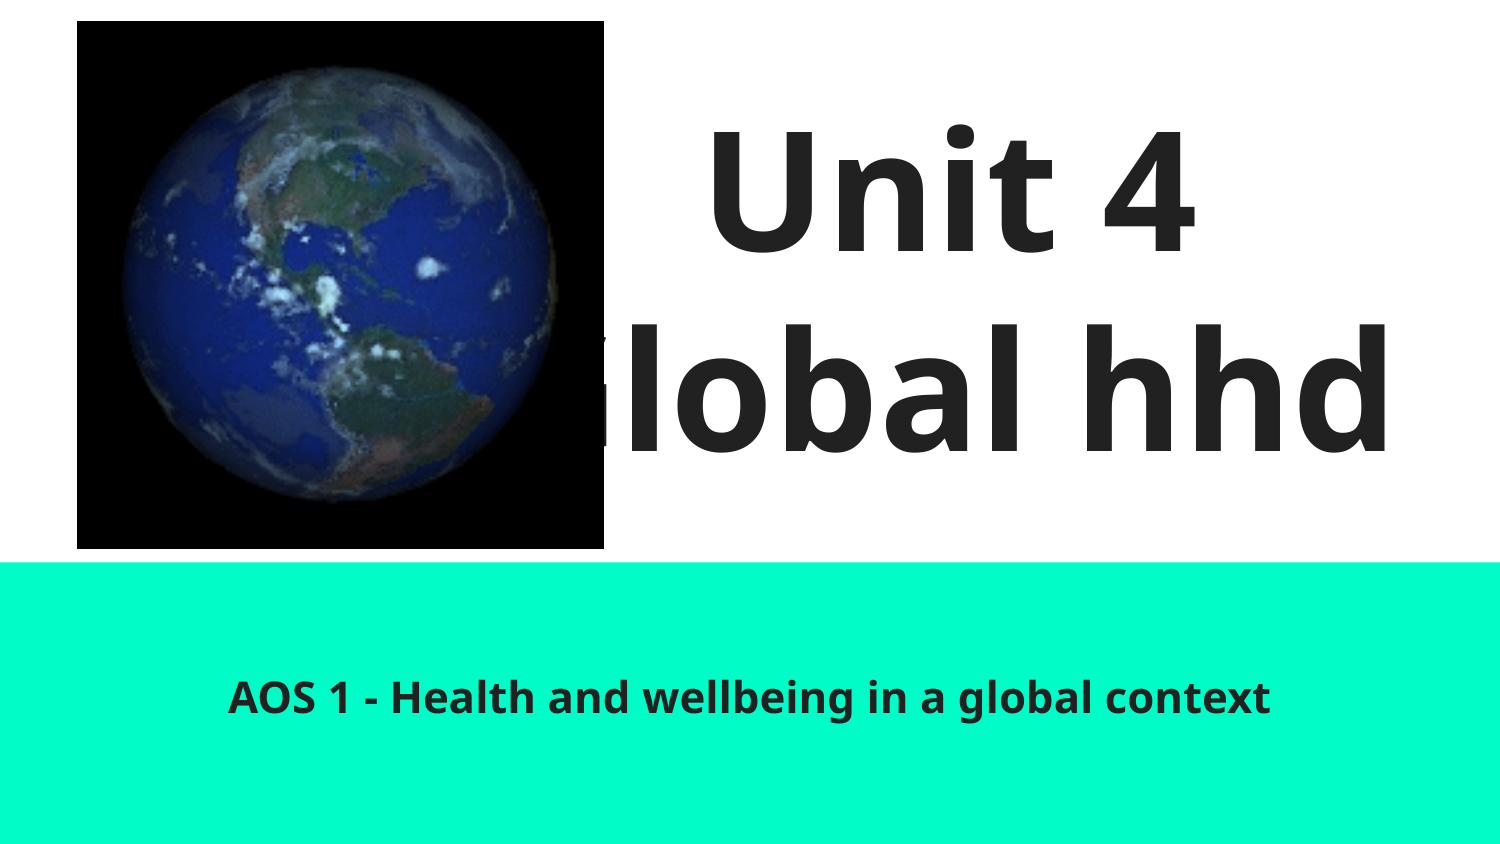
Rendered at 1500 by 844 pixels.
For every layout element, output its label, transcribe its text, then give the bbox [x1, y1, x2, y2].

title Unit 4 Global hhd [610, 64, 1449, 506]
picture [76, 21, 604, 549]
subtitle AOS 1 - Health and wellbeing in a global context [51, 638, 1449, 755]
